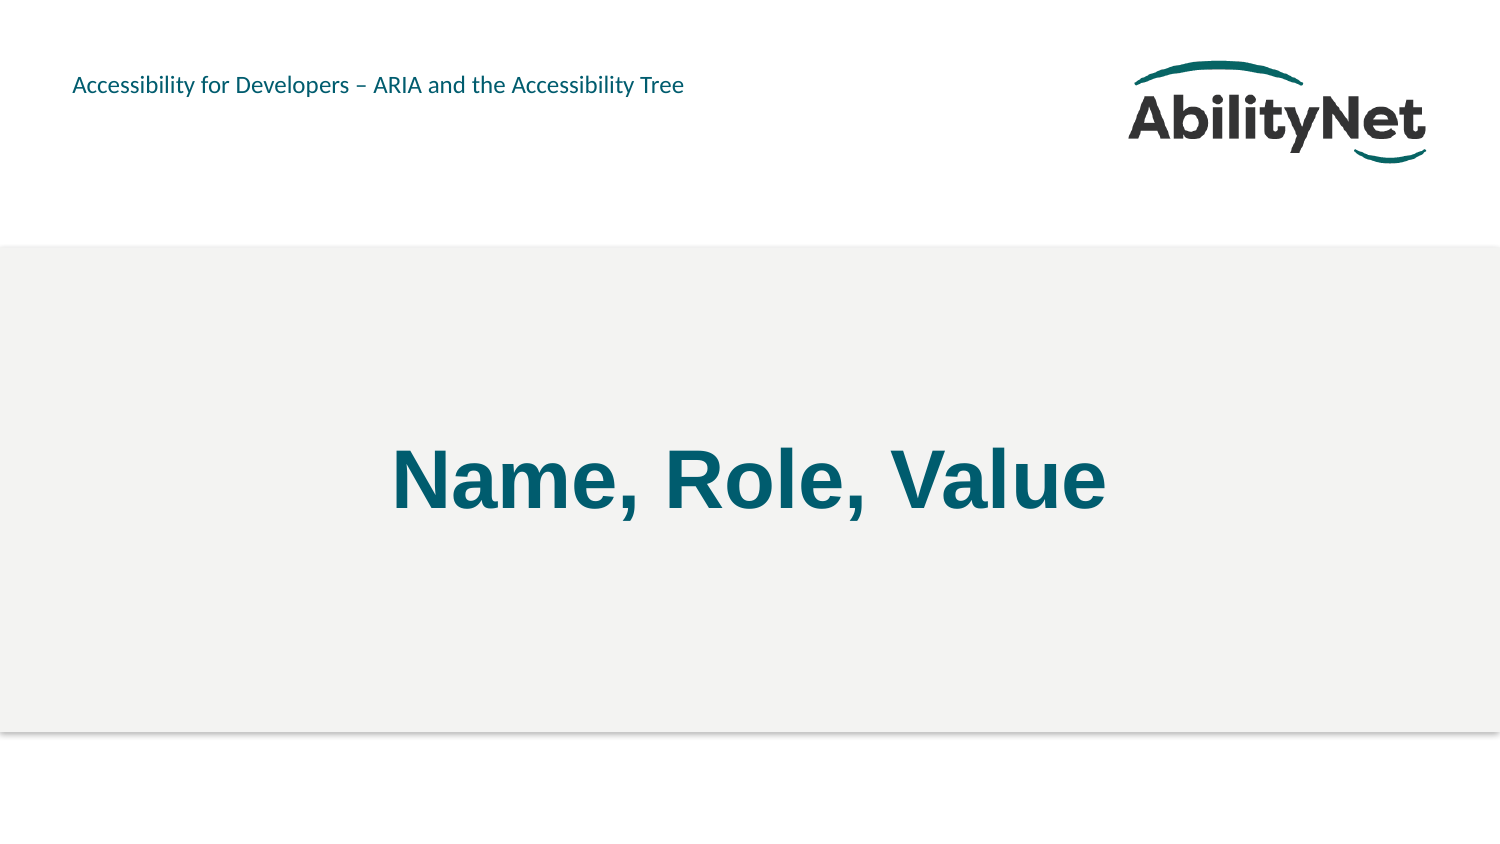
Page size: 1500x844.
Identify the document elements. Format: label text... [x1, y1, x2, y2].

text_box [0, 246, 1500, 733]
picture [1085, 17, 1467, 204]
title Name, Role, Value [84, 429, 1416, 522]
